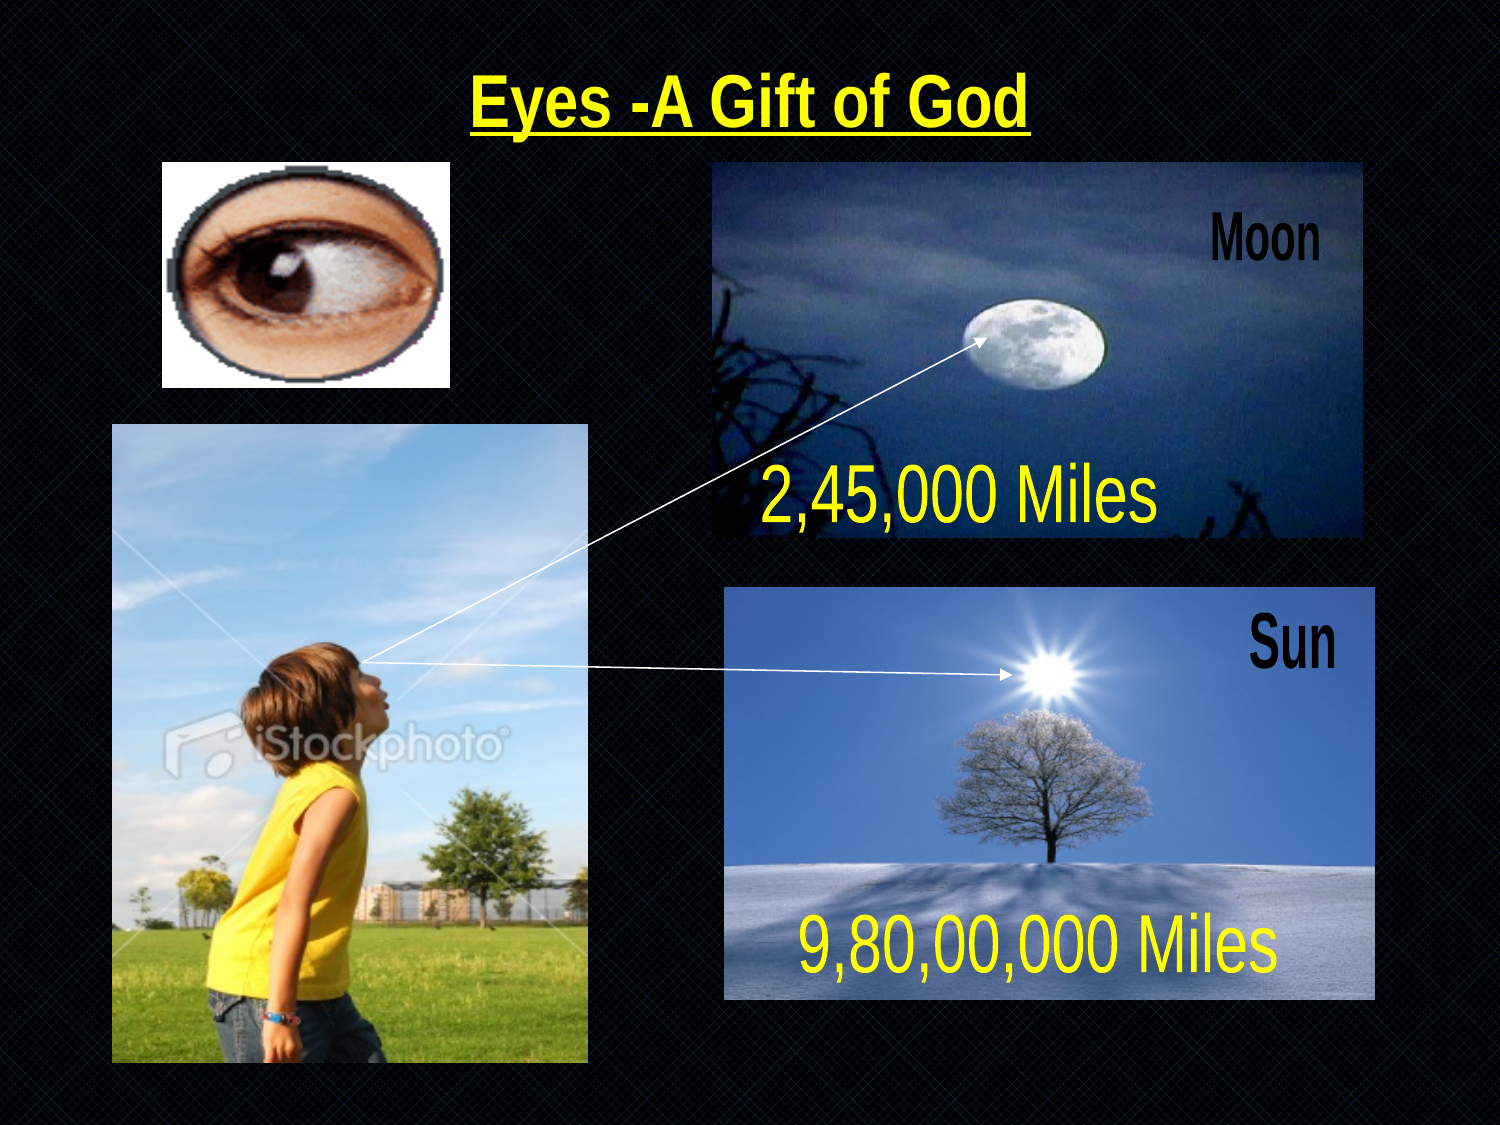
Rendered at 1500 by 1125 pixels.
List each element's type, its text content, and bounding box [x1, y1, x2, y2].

picture [712, 162, 1363, 538]
picture [112, 424, 588, 1063]
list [162, 162, 451, 388]
title Eyes -A Gift of God [75, 45, 1425, 150]
picture [724, 587, 1376, 1001]
